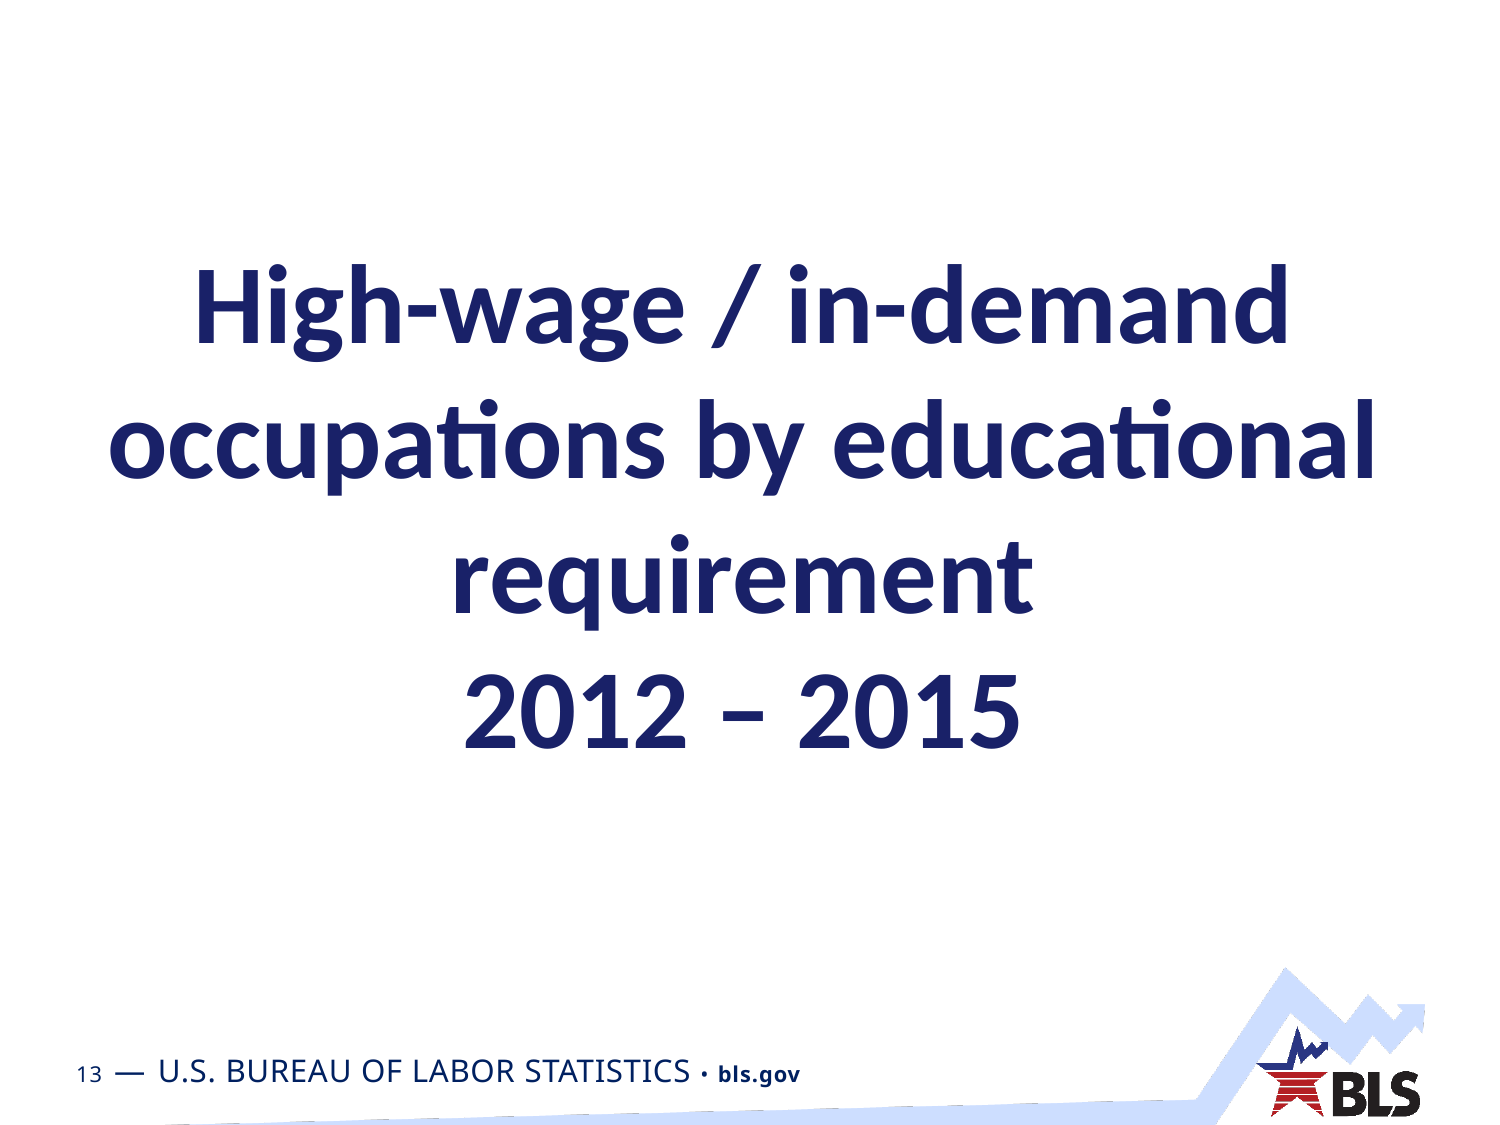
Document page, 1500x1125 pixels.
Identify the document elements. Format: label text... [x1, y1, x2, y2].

title High-wage / in-demand occupations by educational requirement 2012 – 2015 [68, 223, 1419, 404]
picture [40, 967, 1425, 1125]
